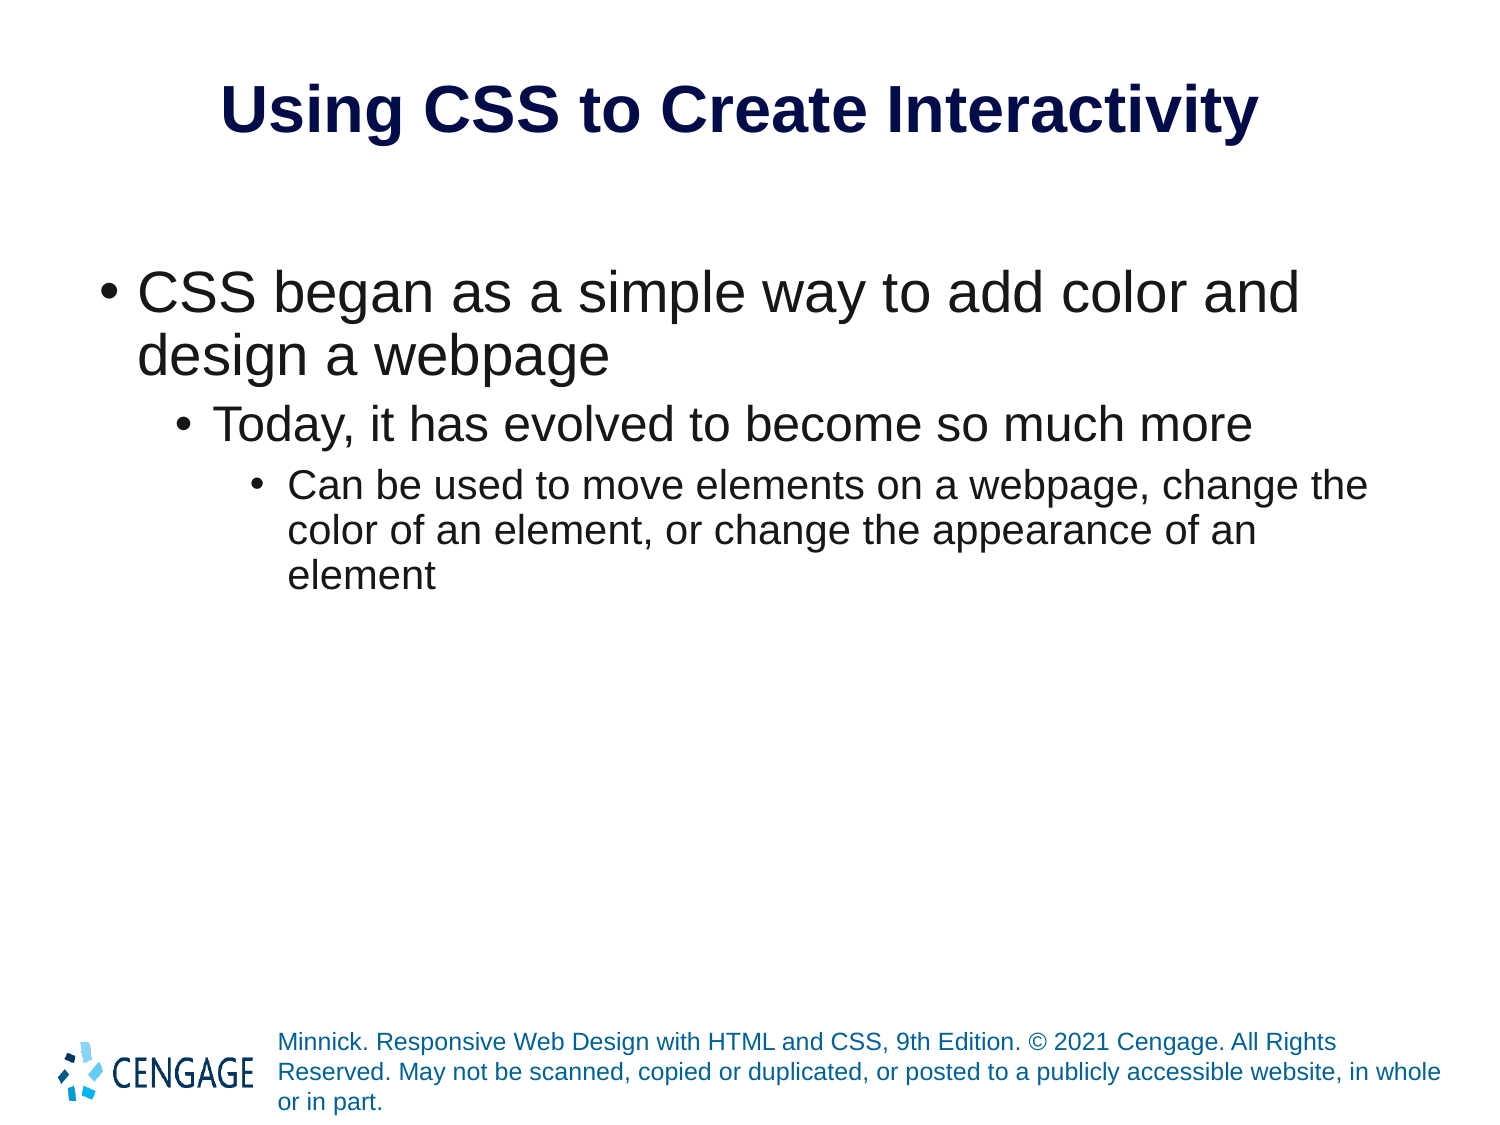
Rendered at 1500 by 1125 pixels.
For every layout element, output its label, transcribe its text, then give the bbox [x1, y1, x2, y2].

title Using CSS to Create Interactivity [103, 75, 1397, 175]
list CSS began as a simple way to add color and design a webpage Today, it has evolved to become so much more Can be used to move elements on a webpage, change the color of an element, or change the appearance of an element [99, 262, 1397, 1024]
footer Minnick. Responsive Web Design with HTML and CSS, 9th Edition. © 2021 Cengage. All Rights Reserved. May not be scanned, copied or duplicated, or posted to a publicly accessible website, in whole or in part. [262, 1040, 1475, 1100]
picture [58, 1042, 253, 1101]
